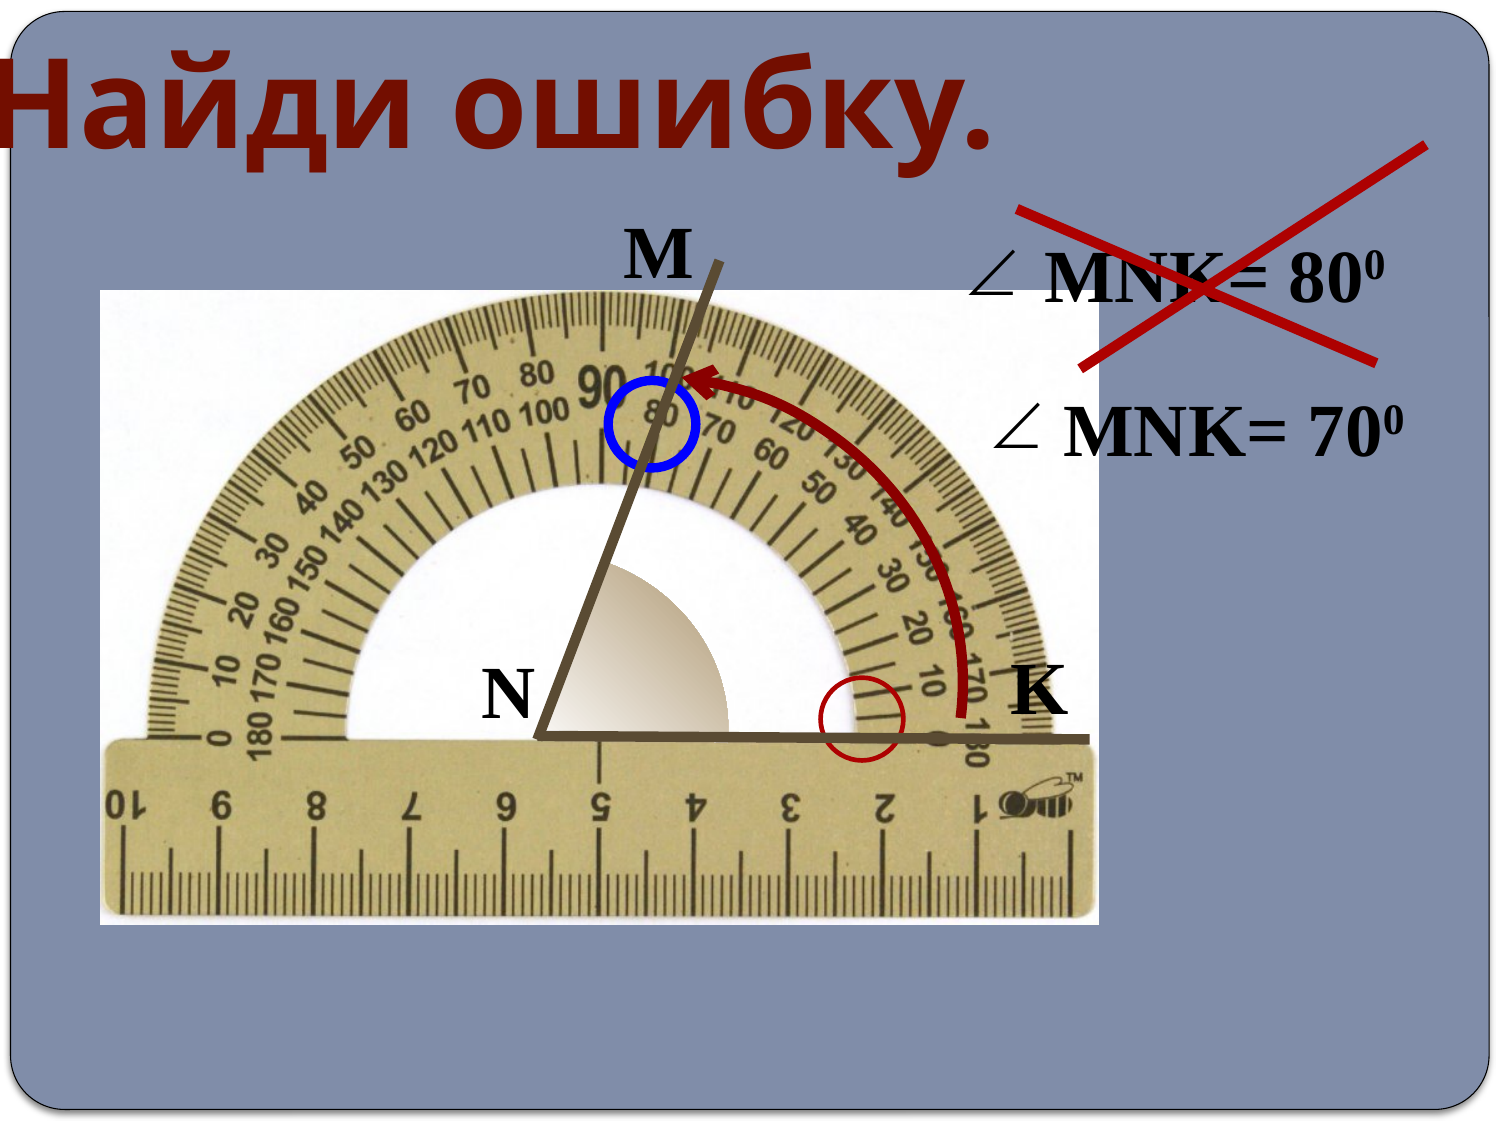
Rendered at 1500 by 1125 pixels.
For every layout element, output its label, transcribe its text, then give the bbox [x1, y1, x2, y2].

text_box Найди ошибку. [0, 16, 1188, 204]
text_box M [608, 204, 710, 258]
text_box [957, 220, 1017, 327]
picture [100, 290, 1099, 925]
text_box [982, 374, 1424, 481]
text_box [537, 735, 1090, 740]
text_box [1023, 164, 1438, 378]
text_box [537, 260, 720, 735]
